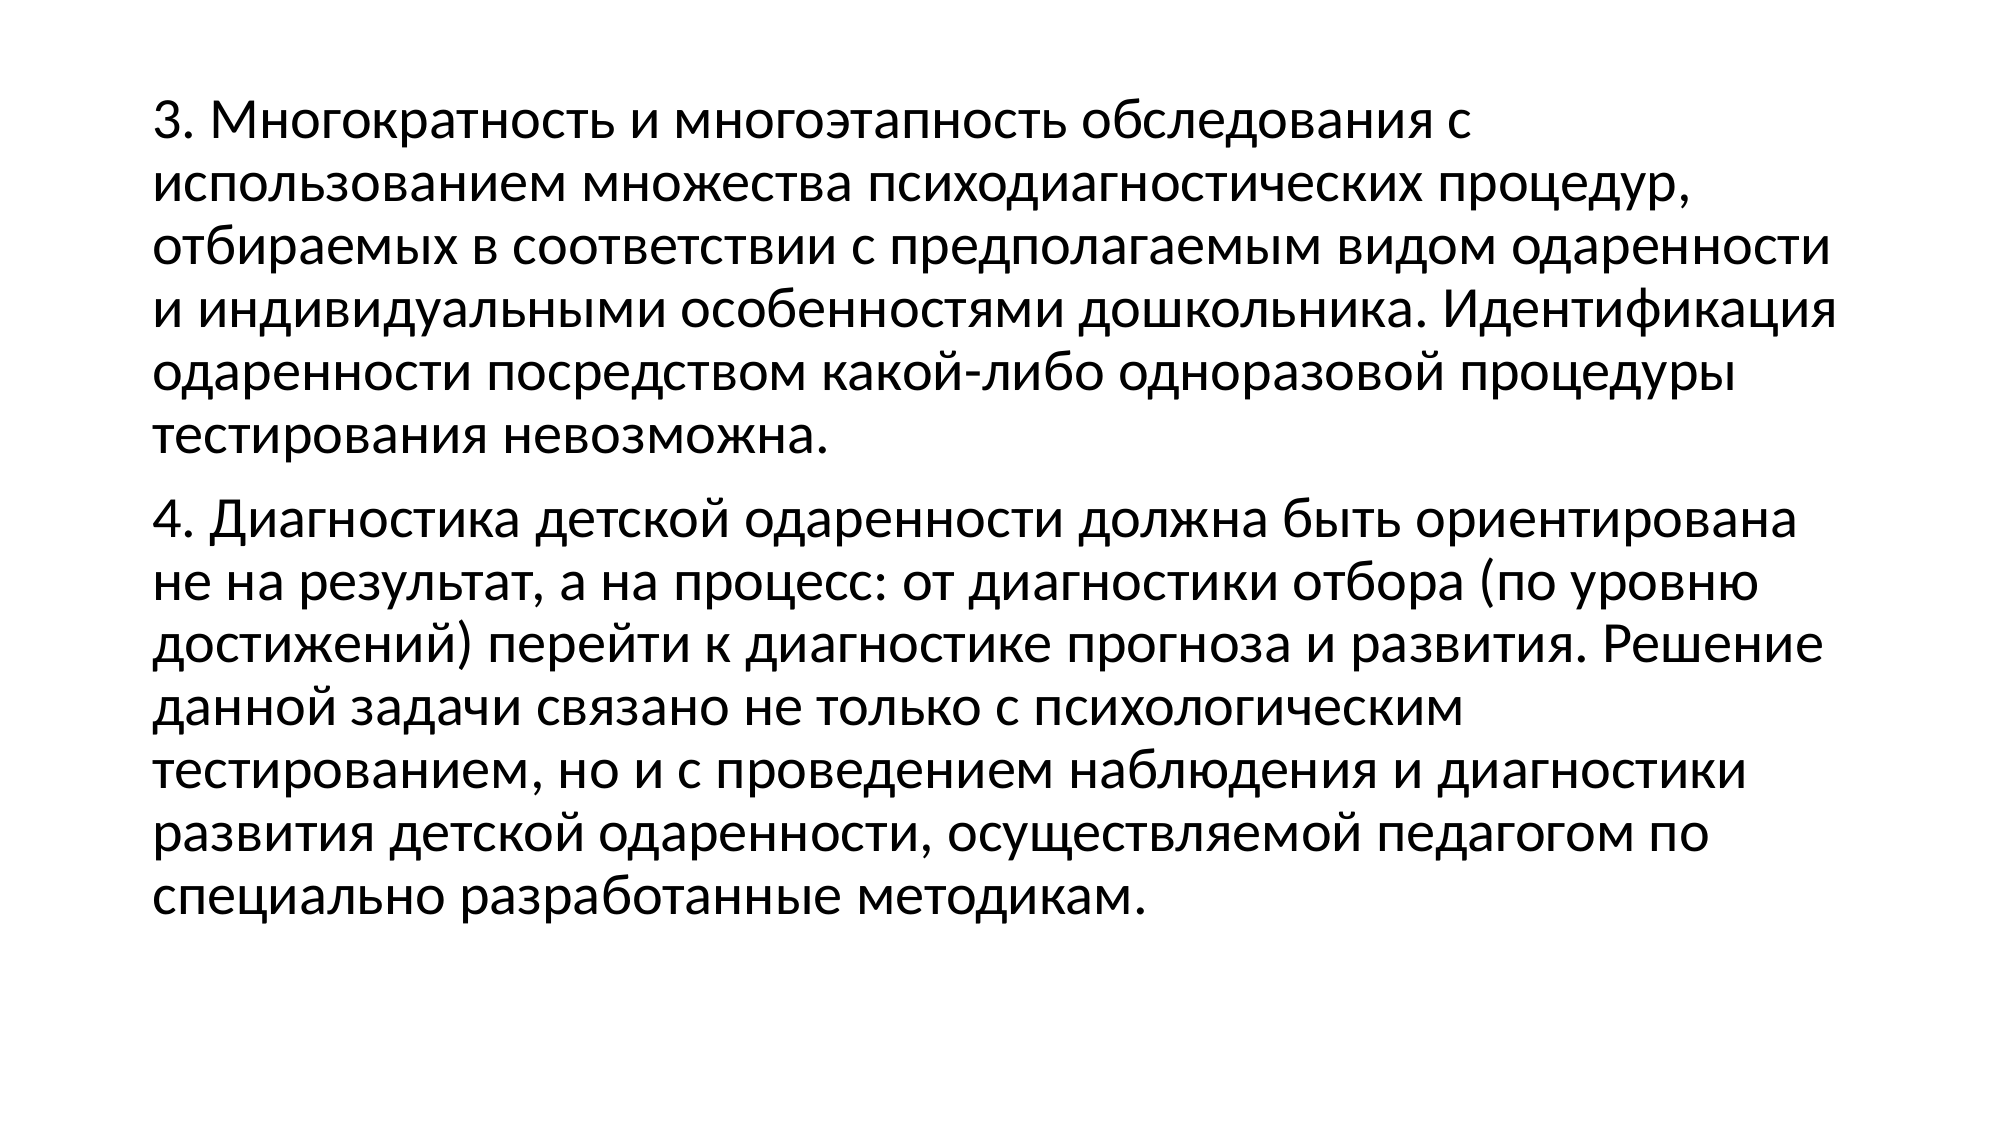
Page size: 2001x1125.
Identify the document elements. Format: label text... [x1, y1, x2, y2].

list 3. Многократность и многоэтапность обследования с использованием множества психодиагностических процедур, отбираемых в соответствии с предполагаемым видом одаренности и индивидуальными особенностями дошкольника. Идентификация одаренности посредством какой-либо одноразовой процедуры тестирования невозможна. 4. Диагностика детской одаренности должна быть ориентирована не на результат, а на процесс: от диагностики отбора (по уровню достижений) перейти к диагностике прогноза и развития. Решение данной задачи связано не только с психологическим тестированием, но и с проведением наблюдения и диагностики развития детской одаренности, осуществляемой педагогом по специально разработанные методикам. [137, 80, 1863, 1014]
